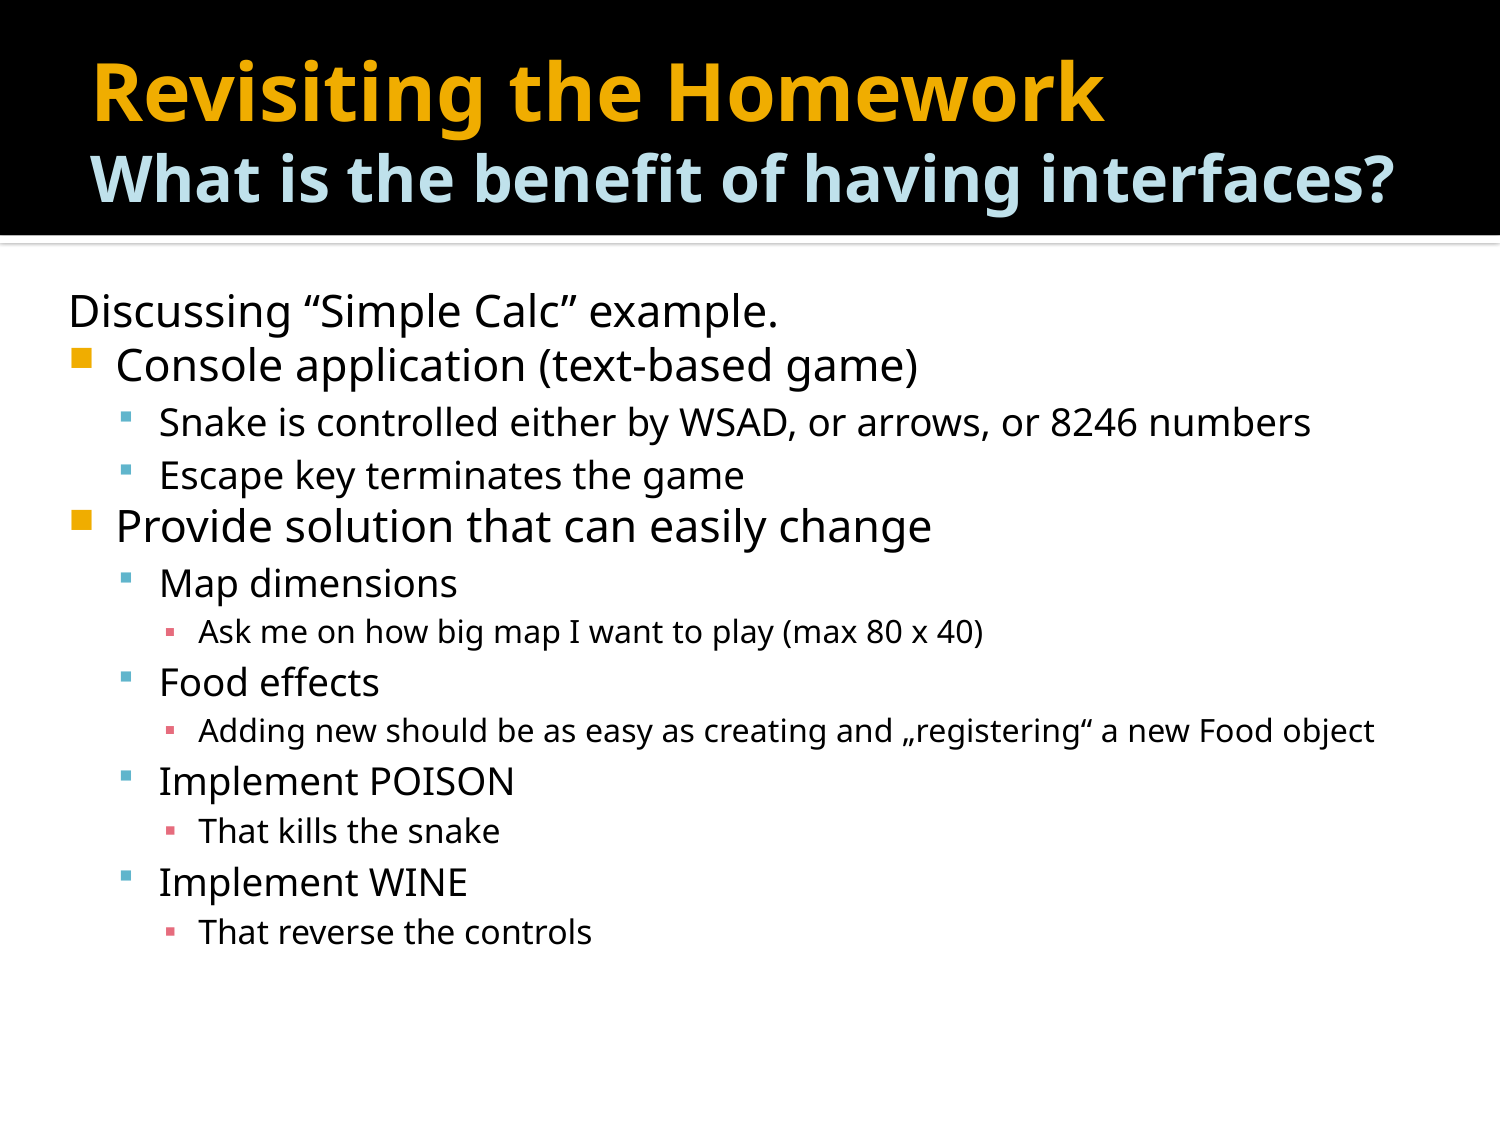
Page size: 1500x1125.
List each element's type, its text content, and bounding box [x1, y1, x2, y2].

list Discussing “Simple Calc” example. Console application (text-based game) Snake is controlled either by WSAD, or arrows, or 8246 numbers Escape key terminates the game Provide solution that can easily change Map dimensions Ask me on how big map I want to play (max 80 x 40) Food effects Adding new should be as easy as creating and „registering“ a new Food object Implement POISON That kills the snake Implement WINE That reverse the controls [41, 267, 1459, 965]
title Revisiting the Homework What is the benefit of having interfaces? [75, 25, 1425, 231]
